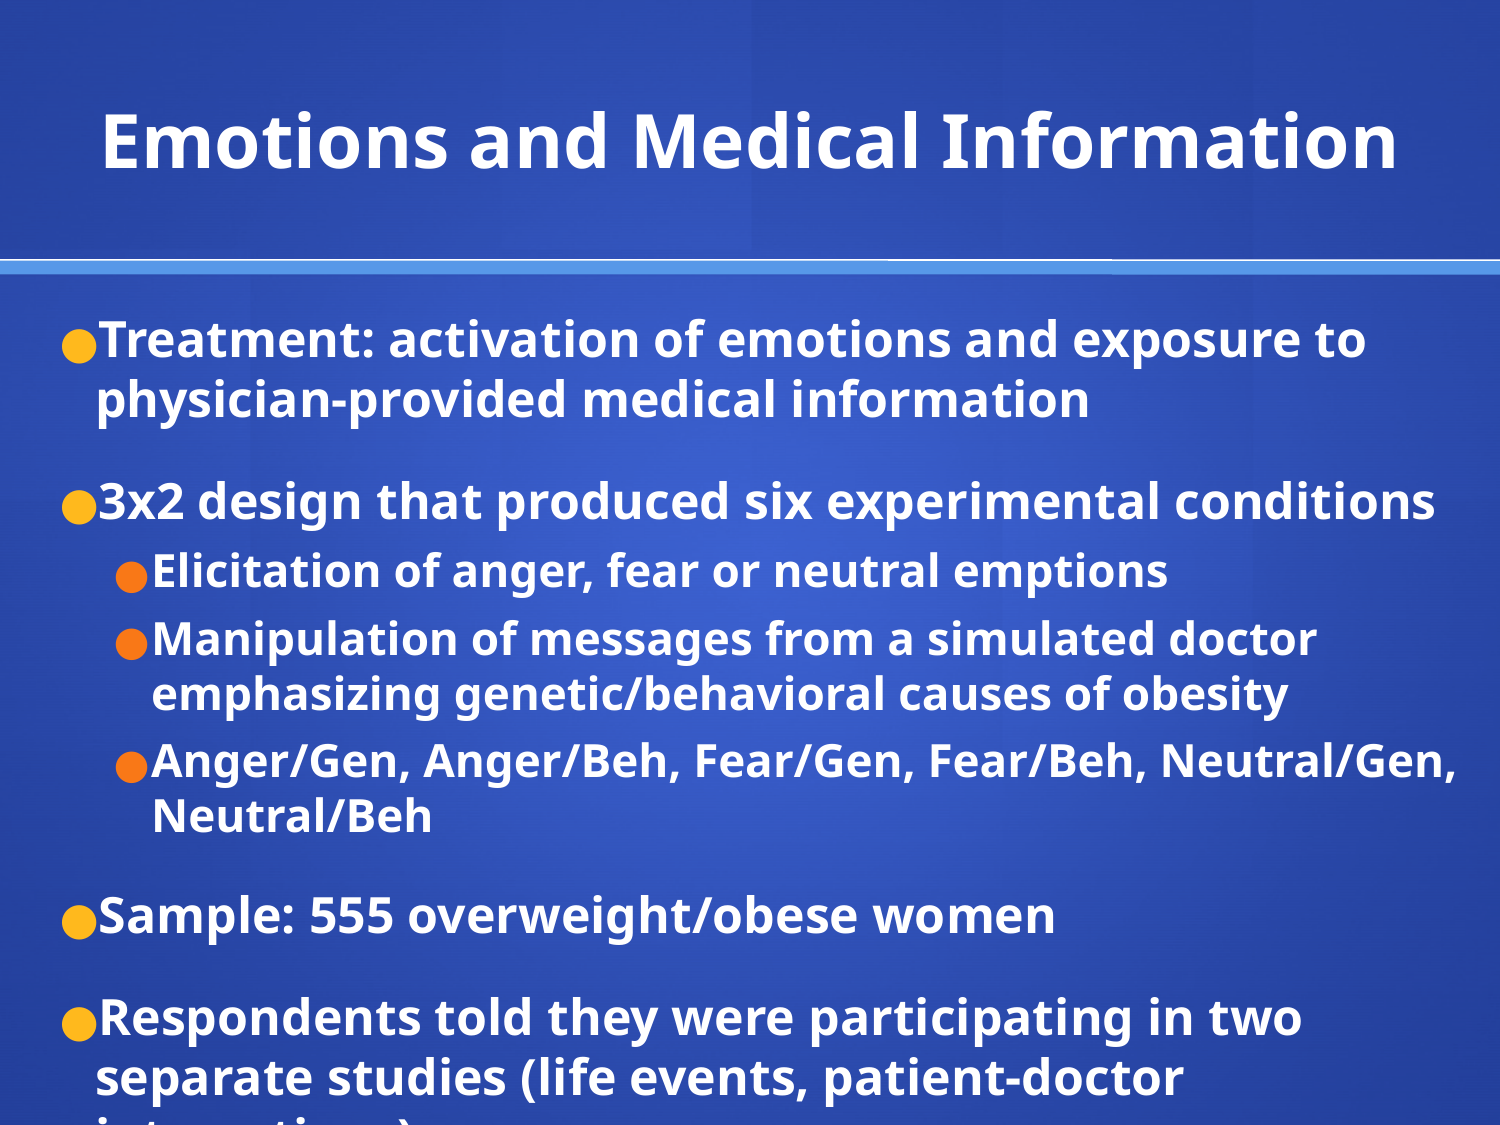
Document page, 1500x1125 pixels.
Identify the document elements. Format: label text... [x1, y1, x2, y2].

picture [0, 275, 1500, 1125]
title Emotions and Medical Information [75, 45, 1425, 233]
picture [0, 0, 1500, 259]
list Treatment: activation of emotions and exposure to physician-provided medical information 3x2 design that produced six experimental conditions Elicitation of anger, fear or neutral emptions Manipulation of messages from a simulated doctor emphasizing genetic/behavioral causes of obesity Anger/Gen, Anger/Beh, Fear/Gen, Fear/Beh, Neutral/Gen, Neutral/Beh Sample: 555 overweight/obese women Respondents told they were participating in two separate studies (life events, patient-doctor interactions) [23, 292, 1483, 943]
